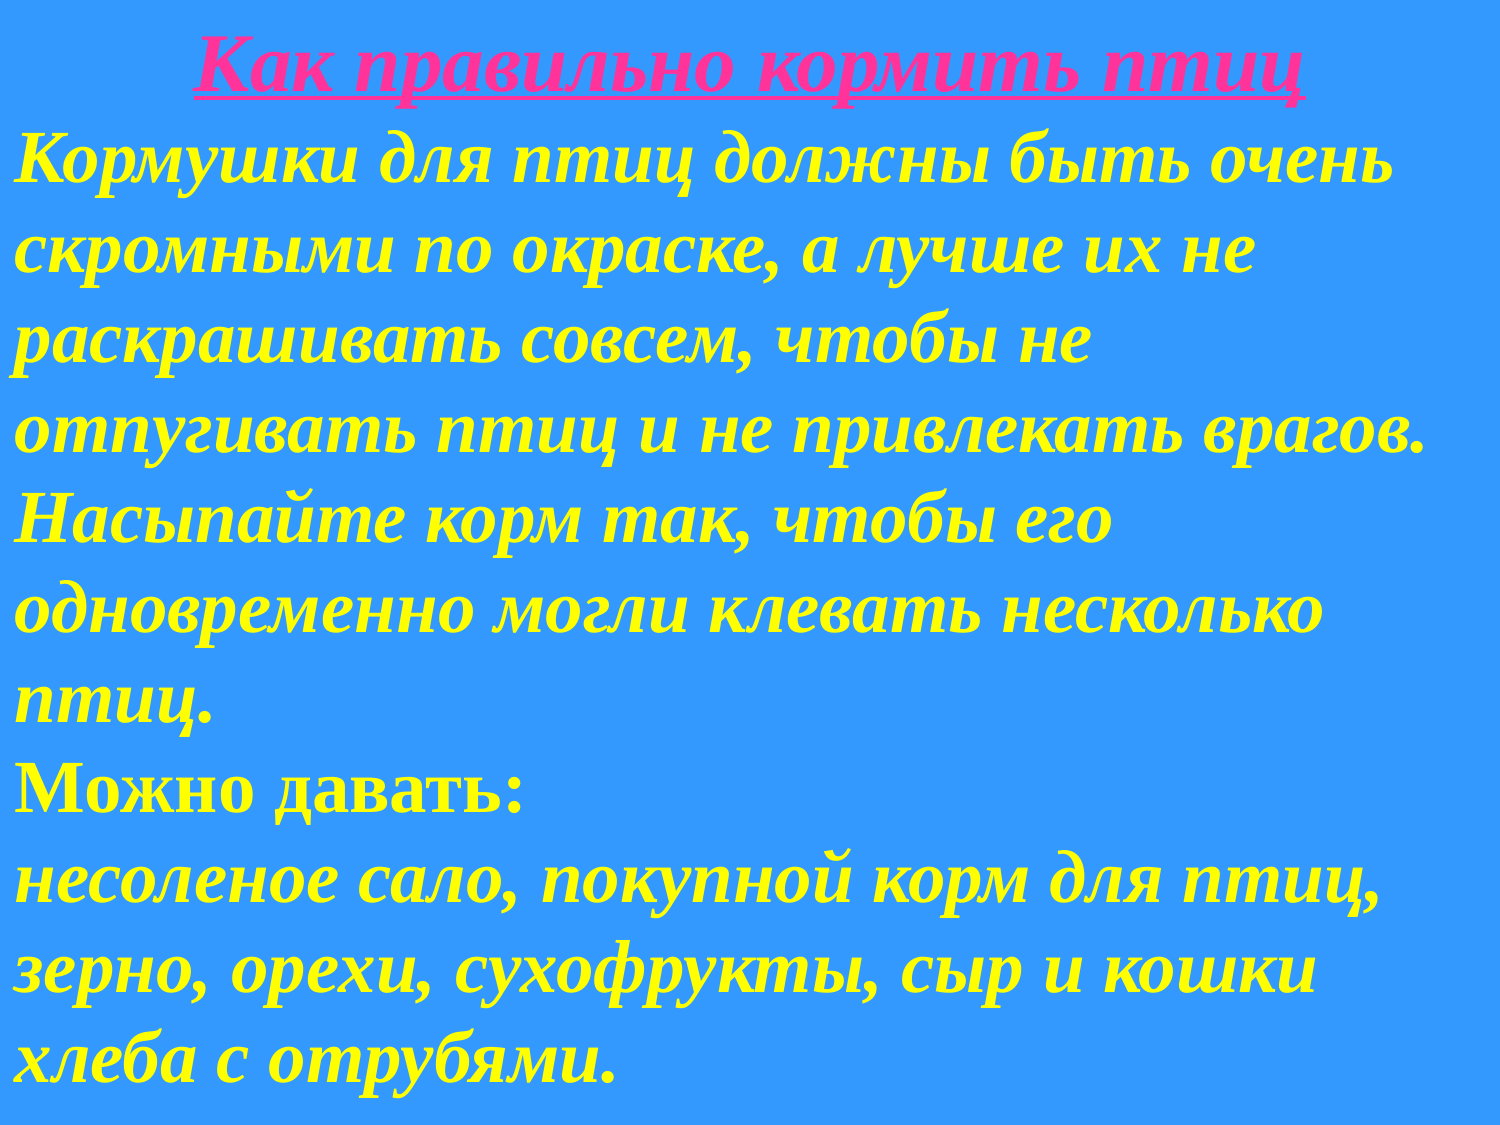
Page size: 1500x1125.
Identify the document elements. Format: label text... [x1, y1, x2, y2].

text_box Как правильно кормить птиц Кормушки для птиц должны быть очень скромными по окраске, а лучше их не раскрашивать совсем, чтобы не отпугивать птиц и не привлекать врагов. Насыпайте корм так, чтобы его одновременно могли клевать несколько птиц. Можно давать: несоленое сало, покупной корм для птиц, зерно, орехи, сухофрукты, сыр и кошки хлеба с отрубями. [0, 0, 1500, 1125]
